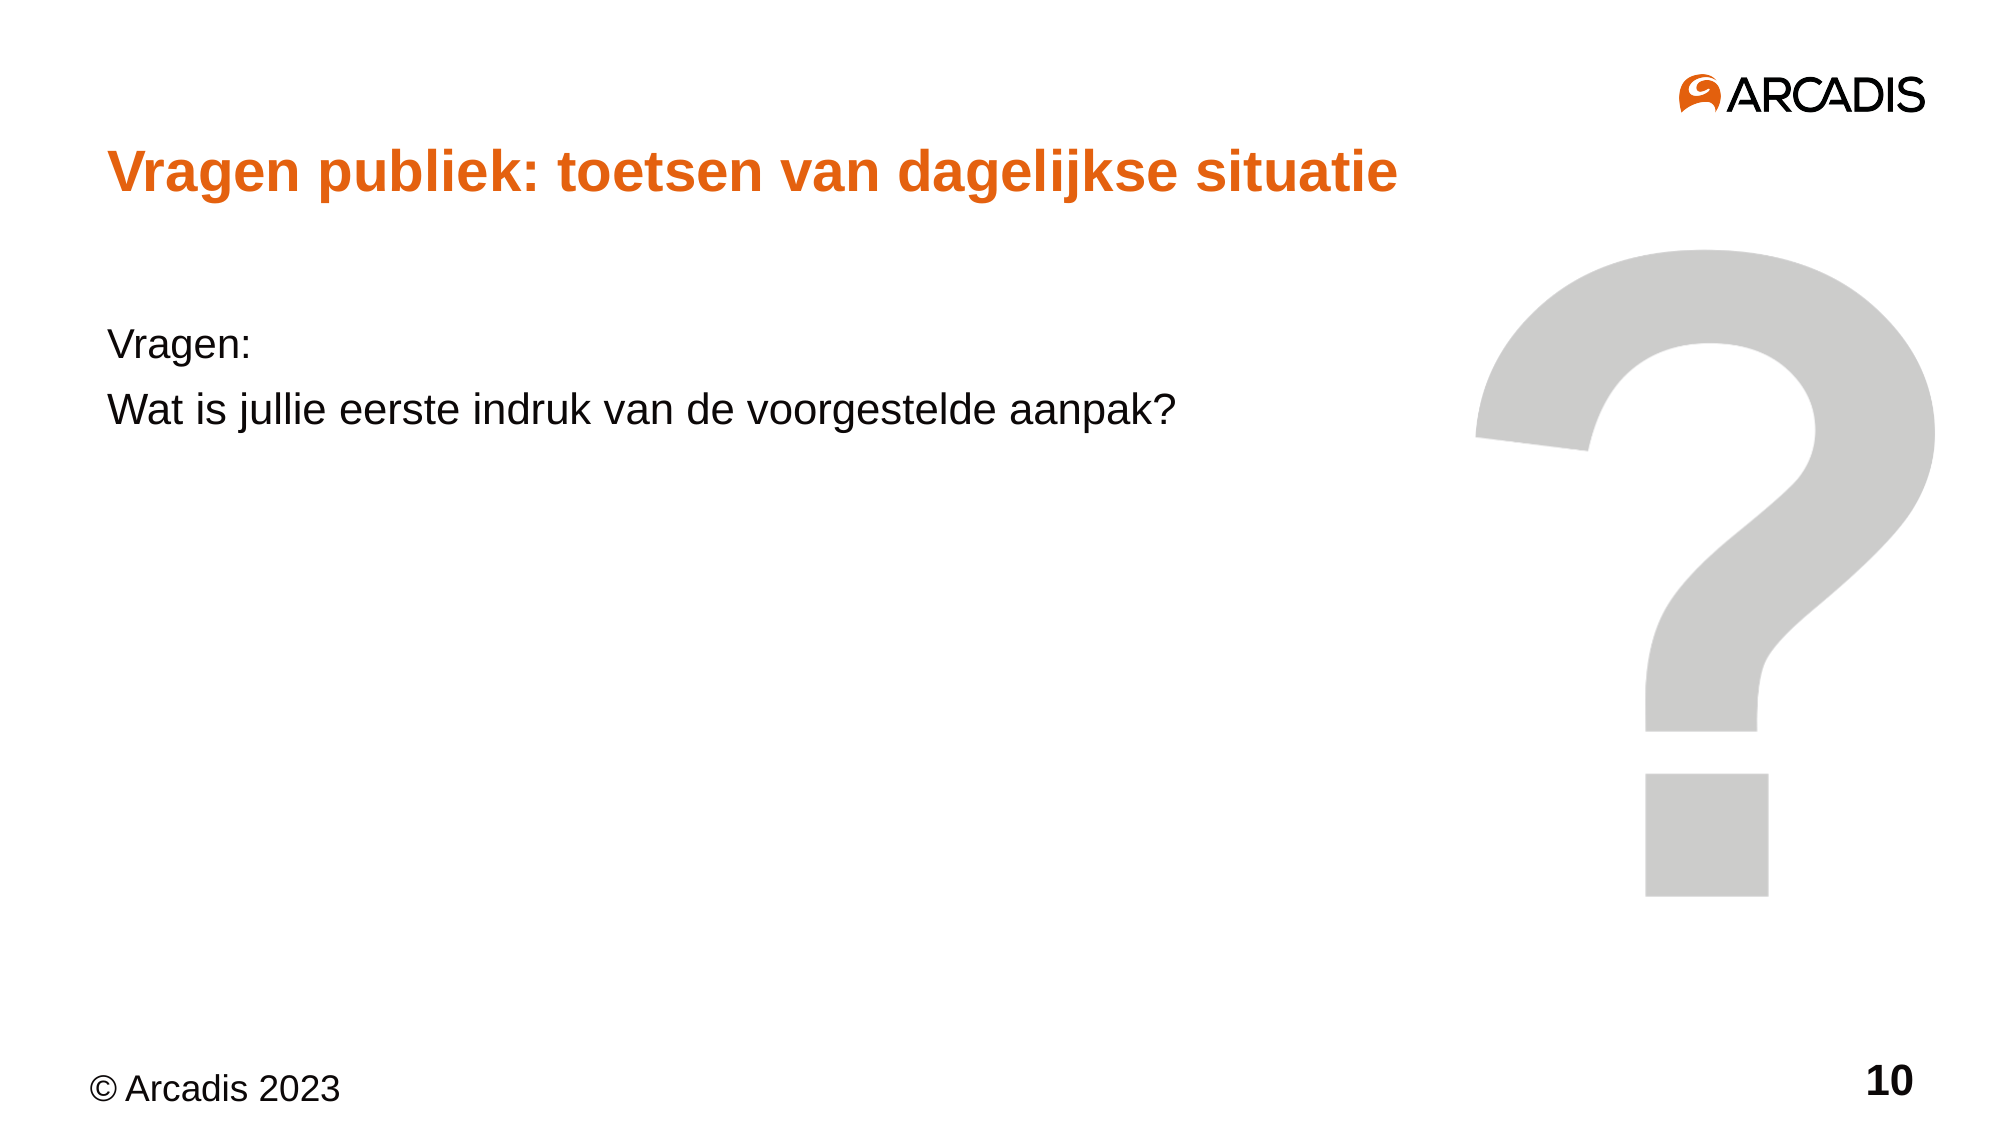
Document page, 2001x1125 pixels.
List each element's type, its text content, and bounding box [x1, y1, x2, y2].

text_box © Arcadis 2023 [74, 1057, 470, 1118]
text_box 10 [1865, 1088, 1985, 1118]
text_box Vragen: Wat is jullie eerste indruk van de voorgestelde aanpak? [92, 251, 999, 852]
picture [999, 58, 2000, 1088]
text_box Vragen publiek: toetsen van dagelijkse situatie [92, 133, 999, 251]
